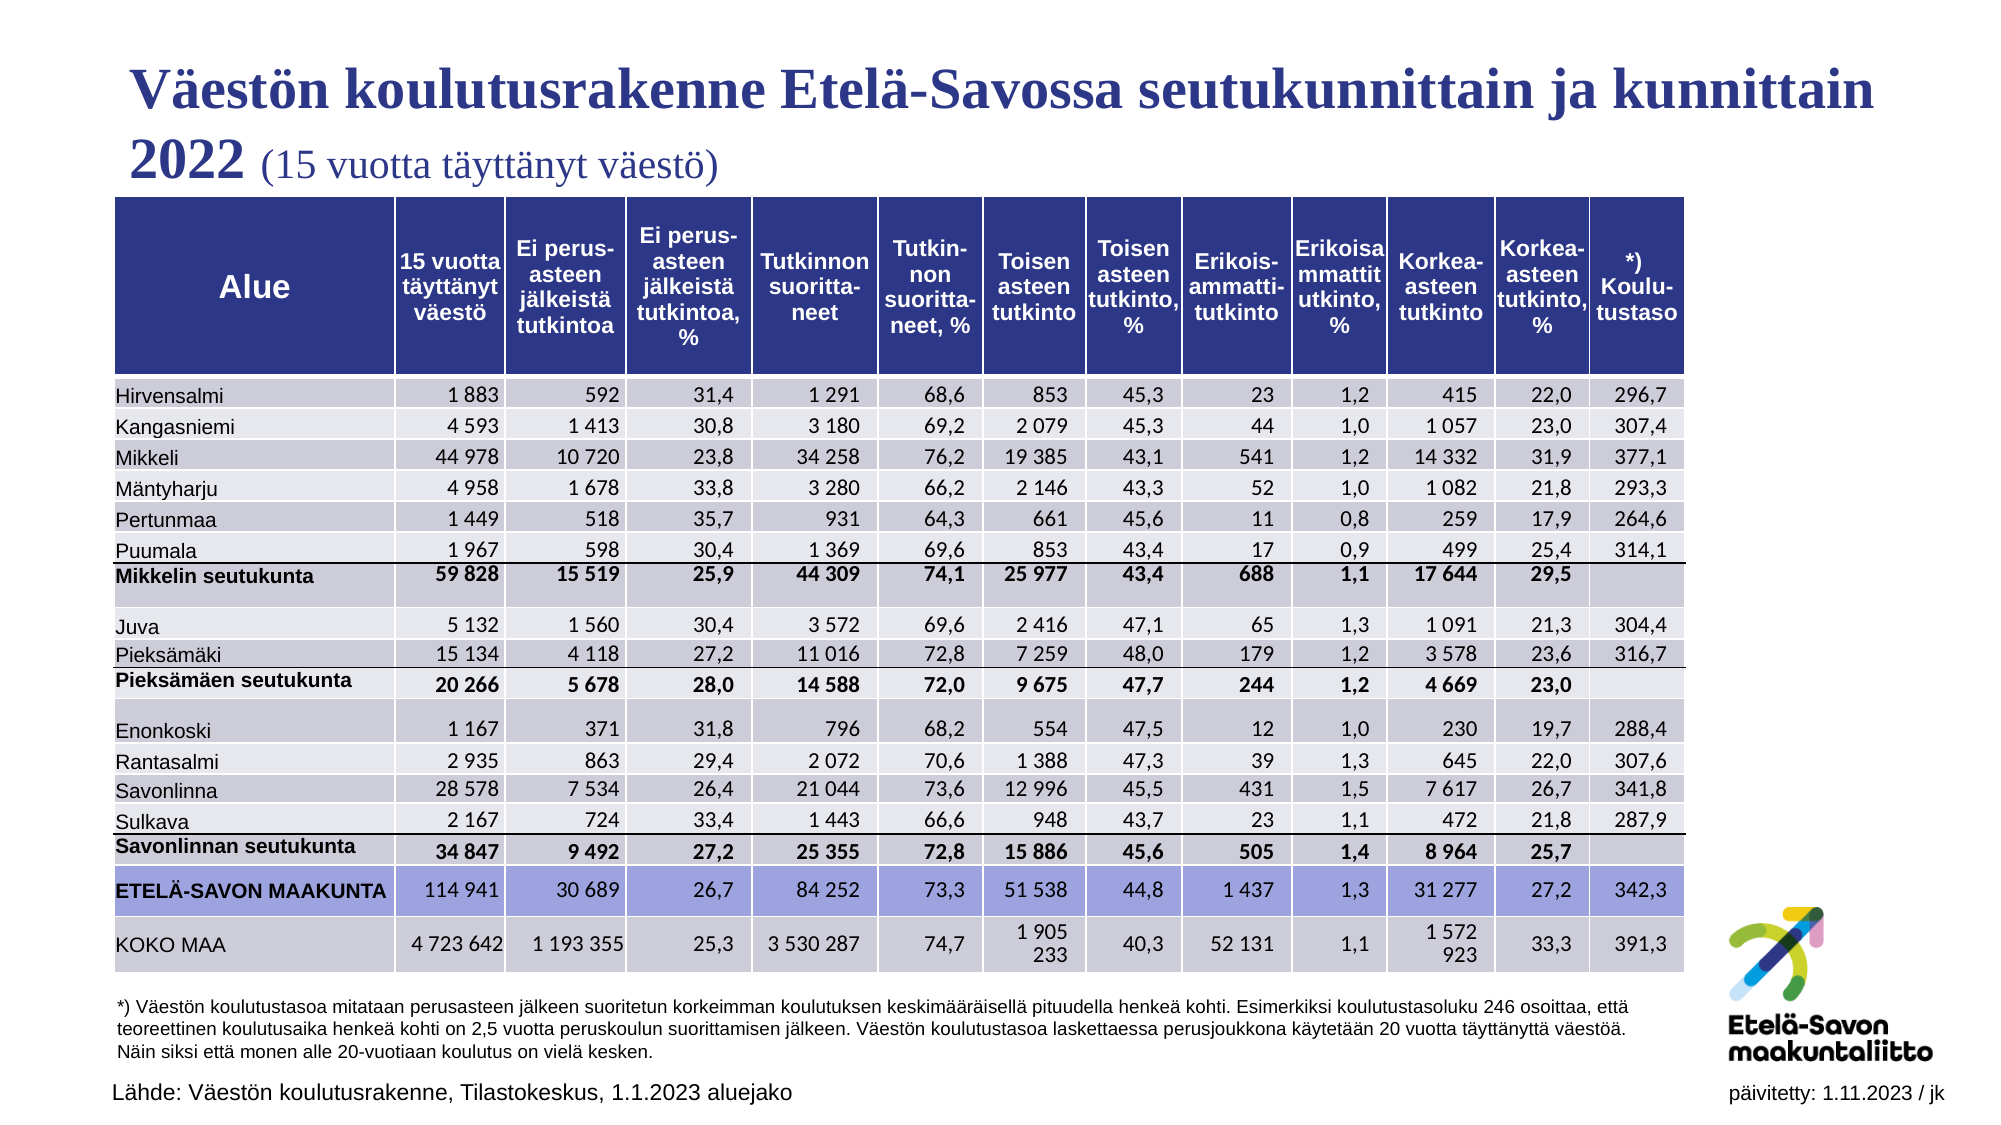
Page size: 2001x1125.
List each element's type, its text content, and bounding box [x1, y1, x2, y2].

table_cell 1,5 [1293, 775, 1386, 802]
table_cell 342,3 [1590, 866, 1684, 916]
table_cell 25,4 [1496, 533, 1589, 562]
table_header 15 vuotta täyttänyt väestö [396, 197, 504, 374]
table_header Toisen asteen tutkinto, % [1087, 197, 1181, 374]
table_cell 66,2 [879, 471, 982, 500]
table_cell 307,6 [1590, 744, 1684, 773]
table_cell 23 [1183, 804, 1291, 833]
table_cell Pertunmaa [115, 502, 394, 531]
table_cell 44 309 [753, 564, 877, 607]
table_cell 69,2 [879, 409, 982, 438]
table_cell 27,2 [627, 835, 751, 864]
table_cell 29,5 [1496, 564, 1589, 607]
text_box Lähde: Väestön koulutusrakenne, Tilastokeskus, 1.1.2023 aluejako päivitetty: 1.11.2023 / jk [90, 1070, 1981, 1121]
table_cell 1,2 [1293, 440, 1386, 469]
table_cell 4 958 [396, 471, 504, 500]
table_cell 296,7 [1590, 379, 1684, 407]
table_cell 1 369 [753, 533, 877, 562]
table_cell 21,3 [1496, 608, 1589, 638]
table_cell 21,8 [1496, 804, 1589, 833]
table_cell 76,2 [879, 440, 982, 469]
table_cell 31,4 [627, 379, 751, 407]
table_cell 52 131 [1183, 917, 1291, 972]
table_cell Savonlinna [115, 775, 394, 802]
title Väestön koulutusrakenne Etelä-Savossa seutukunnittain ja kunnittain 2022 (15 vuotta täyttänyt väestö) [114, 42, 1945, 185]
table_cell 853 [984, 533, 1085, 562]
table_cell 230 [1388, 699, 1494, 742]
table_cell [1590, 564, 1684, 607]
table_cell 541 [1183, 440, 1291, 469]
table_cell 7 534 [506, 775, 625, 802]
table_cell 21,8 [1496, 471, 1589, 500]
table_cell 2 167 [396, 804, 504, 833]
table_cell 72,0 [879, 668, 982, 698]
table_cell 259 [1388, 502, 1494, 531]
table_cell 22,0 [1496, 744, 1589, 773]
table_cell 307,4 [1590, 409, 1684, 438]
table_cell 7 617 [1388, 775, 1494, 802]
table_cell 68,6 [879, 379, 982, 407]
table_cell 30 689 [506, 866, 625, 916]
table_cell 863 [506, 744, 625, 773]
table_cell 853 [984, 379, 1085, 407]
table_cell 48,0 [1087, 640, 1181, 667]
table_cell 40,3 [1087, 917, 1181, 972]
table_cell 15 134 [396, 640, 504, 667]
table_cell 341,8 [1590, 775, 1684, 802]
table_cell 74,7 [879, 917, 982, 972]
table_cell 1 678 [506, 471, 625, 500]
table_cell 30,4 [627, 533, 751, 562]
table_cell 3 530 287 [753, 917, 877, 972]
table_cell 34 847 [396, 835, 504, 864]
table_cell 1 437 [1183, 866, 1291, 916]
table_cell 14 588 [753, 668, 877, 698]
table_cell 293,3 [1590, 471, 1684, 500]
table_cell 4 118 [506, 640, 625, 667]
table_cell Enonkoski [115, 699, 394, 742]
table_header Tutkin-non suoritta-neet, % [879, 197, 982, 374]
table_cell 1 167 [396, 699, 504, 742]
table_cell 431 [1183, 775, 1291, 802]
table_cell 22,0 [1496, 379, 1589, 407]
table_cell 30,8 [627, 409, 751, 438]
table_cell 74,1 [879, 564, 982, 607]
table_cell 1,0 [1293, 699, 1386, 742]
table_cell 17,9 [1496, 502, 1589, 531]
table_cell 64,3 [879, 502, 982, 531]
table_cell 72,8 [879, 835, 982, 864]
text_box *) Väestön koulutustasoa mitataan perusasteen jälkeen suoritetun korkeimman koulutuksen keskimääräisellä pituudella henkeä kohti. Esimerkiksi koulutustasoluku 246 osoittaa, että teoreettinen koulutusaika henkeä kohti on 2,5 vuotta peruskoulun suorittamisen jälkeen. Väestön koulutustasoa laskettaessa perusjoukkona käytetään 20 vuotta täyttänyttä väestöä. Näin siksi että monen alle 20-vuotiaan koulutus on vielä kesken. [102, 987, 1662, 1070]
table_cell 7 259 [984, 640, 1085, 667]
table_cell 1 967 [396, 533, 504, 562]
table_cell 45,5 [1087, 775, 1181, 802]
table_cell 20 266 [396, 668, 504, 698]
table_cell 8 964 [1388, 835, 1494, 864]
table_cell 4 723 642 [396, 917, 504, 972]
table_cell 1 413 [506, 409, 625, 438]
table_header Ei perus-asteen jälkeistä tutkintoa, % [627, 197, 751, 374]
table_cell 5 678 [506, 668, 625, 698]
table_cell Juva [115, 608, 394, 638]
table_cell 17 [1183, 533, 1291, 562]
table_cell 2 146 [984, 471, 1085, 500]
table_cell 304,4 [1590, 608, 1684, 638]
table_cell 47,7 [1087, 668, 1181, 698]
table_cell 39 [1183, 744, 1291, 773]
table_cell 4 593 [396, 409, 504, 438]
table_cell 0,9 [1293, 533, 1386, 562]
table_cell 29,4 [627, 744, 751, 773]
table_cell 59 828 [396, 564, 504, 607]
table_cell 1,1 [1293, 917, 1386, 972]
table_cell Mikkeli [115, 440, 394, 469]
table_cell 2 079 [984, 409, 1085, 438]
table_cell 52 [1183, 471, 1291, 500]
table_header Erikois-ammatti-tutkinto [1183, 197, 1291, 374]
table_cell 15 886 [984, 835, 1085, 864]
table_cell 1 449 [396, 502, 504, 531]
table_cell 724 [506, 804, 625, 833]
table_cell 688 [1183, 564, 1291, 607]
table_cell 1 388 [984, 744, 1085, 773]
table_cell 2 935 [396, 744, 504, 773]
table_cell 661 [984, 502, 1085, 531]
table_cell 47,1 [1087, 608, 1181, 638]
table_cell 35,7 [627, 502, 751, 531]
table_cell 1,3 [1293, 608, 1386, 638]
table_cell 645 [1388, 744, 1494, 773]
table_cell 25,3 [627, 917, 751, 972]
table_cell 931 [753, 502, 877, 531]
table_cell Mikkelin seutukunta [115, 564, 394, 607]
table_header Korkea-asteen tutkinto [1388, 197, 1494, 374]
table_cell 1,0 [1293, 471, 1386, 500]
table_cell 244 [1183, 668, 1291, 698]
table_cell 19 385 [984, 440, 1085, 469]
table_cell 1 560 [506, 608, 625, 638]
table_cell 314,1 [1590, 533, 1684, 562]
table_cell 45,6 [1087, 502, 1181, 531]
table_cell 10 720 [506, 440, 625, 469]
table_cell 377,1 [1590, 440, 1684, 469]
table_cell 15 519 [506, 564, 625, 607]
table_cell 25,9 [627, 564, 751, 607]
table_cell 25 977 [984, 564, 1085, 607]
table_cell 27,2 [627, 640, 751, 667]
table_cell 3 578 [1388, 640, 1494, 667]
table_cell 84 252 [753, 866, 877, 916]
table_cell 25,7 [1496, 835, 1589, 864]
table_cell 1 905 233 [984, 917, 1085, 972]
table_cell 948 [984, 804, 1085, 833]
table_cell 72,8 [879, 640, 982, 667]
table_cell 34 258 [753, 440, 877, 469]
table_cell Rantasalmi [115, 744, 394, 773]
table_cell 287,9 [1590, 804, 1684, 833]
table_header Ei perus-asteen jälkeistä tutkintoa [506, 197, 625, 374]
table_cell 31 277 [1388, 866, 1494, 916]
table_cell 25 355 [753, 835, 877, 864]
table_cell 66,6 [879, 804, 982, 833]
table_cell 796 [753, 699, 877, 742]
table_cell 179 [1183, 640, 1291, 667]
table_cell 69,6 [879, 608, 982, 638]
table_cell 23,6 [1496, 640, 1589, 667]
table_cell 19,7 [1496, 699, 1589, 742]
table_cell 1 572 923 [1388, 917, 1494, 972]
table_cell 3 572 [753, 608, 877, 638]
table_cell 4 669 [1388, 668, 1494, 698]
table_cell 43,1 [1087, 440, 1181, 469]
table_header Korkea-asteen tutkinto, % [1496, 197, 1589, 374]
table_cell 505 [1183, 835, 1291, 864]
table_cell 26,7 [1496, 775, 1589, 802]
table_cell 598 [506, 533, 625, 562]
table_cell [1590, 835, 1684, 864]
table_cell 518 [506, 502, 625, 531]
table_cell 1,3 [1293, 744, 1386, 773]
table_cell 45,6 [1087, 835, 1181, 864]
table_cell 68,2 [879, 699, 982, 742]
table_header Erikoisammattitutkinto, % [1293, 197, 1386, 374]
table_cell 17 644 [1388, 564, 1494, 607]
table_cell 1 193 355 [506, 917, 625, 972]
table_cell 1,2 [1293, 668, 1386, 698]
table_cell 21 044 [753, 775, 877, 802]
table_cell ETELÄ-SAVON MAAKUNTA [115, 866, 394, 916]
table_cell 0,8 [1293, 502, 1386, 531]
table_cell 30,4 [627, 608, 751, 638]
table_cell 73,6 [879, 775, 982, 802]
table_cell 43,7 [1087, 804, 1181, 833]
table_cell 371 [506, 699, 625, 742]
table_header Tutkinnon suoritta-neet [753, 197, 877, 374]
table_cell 69,6 [879, 533, 982, 562]
table_cell 26,7 [627, 866, 751, 916]
table_cell 33,8 [627, 471, 751, 500]
table_header Alue [115, 197, 394, 374]
table_cell 1,0 [1293, 409, 1386, 438]
table_cell 415 [1388, 379, 1494, 407]
table_cell 1 883 [396, 379, 504, 407]
table_cell 23,0 [1496, 409, 1589, 438]
table_cell 70,6 [879, 744, 982, 773]
table_cell 1,3 [1293, 866, 1386, 916]
table_cell 45,3 [1087, 409, 1181, 438]
table_cell 288,4 [1590, 699, 1684, 742]
table_cell 47,5 [1087, 699, 1181, 742]
table_cell 12 [1183, 699, 1291, 742]
table_cell 1 291 [753, 379, 877, 407]
table_cell 28,0 [627, 668, 751, 698]
table_cell 1,2 [1293, 640, 1386, 667]
table_cell 31,9 [1496, 440, 1589, 469]
table_cell 11 [1183, 502, 1291, 531]
table_cell Hirvensalmi [115, 379, 394, 407]
table_cell 26,4 [627, 775, 751, 802]
table_cell 2 416 [984, 608, 1085, 638]
table_cell 1,2 [1293, 379, 1386, 407]
table_cell 44 [1183, 409, 1291, 438]
table_cell 43,3 [1087, 471, 1181, 500]
table_cell 23,8 [627, 440, 751, 469]
table_cell 47,3 [1087, 744, 1181, 773]
table_cell 1 091 [1388, 608, 1494, 638]
table_cell KOKO MAA [115, 917, 394, 972]
table_cell 45,3 [1087, 379, 1181, 407]
table_cell 27,2 [1496, 866, 1589, 916]
table_cell 391,3 [1590, 917, 1684, 972]
table_cell 73,3 [879, 866, 982, 916]
table_cell 3 280 [753, 471, 877, 500]
table_cell 554 [984, 699, 1085, 742]
table_cell 114 941 [396, 866, 504, 916]
table_cell 23,0 [1496, 668, 1589, 698]
table_cell 9 675 [984, 668, 1085, 698]
table_cell 12 996 [984, 775, 1085, 802]
table_cell Pieksämäen seutukunta [115, 668, 394, 698]
table_cell 33,3 [1496, 917, 1589, 972]
table_cell 43,4 [1087, 564, 1181, 607]
table_cell [1590, 668, 1684, 698]
table_cell Sulkava [115, 804, 394, 833]
table_cell 1,1 [1293, 804, 1386, 833]
table_cell 28 578 [396, 775, 504, 802]
table_cell Savonlinnan seutukunta [115, 835, 394, 864]
table_header *) Koulu-tustaso [1590, 197, 1684, 374]
table_cell 472 [1388, 804, 1494, 833]
table_cell 44 978 [396, 440, 504, 469]
table_cell 9 492 [506, 835, 625, 864]
picture [1707, 907, 2000, 1125]
table_cell 3 180 [753, 409, 877, 438]
table_cell Kangasniemi [115, 409, 394, 438]
table_cell 499 [1388, 533, 1494, 562]
table_cell 33,4 [627, 804, 751, 833]
table_cell 264,6 [1590, 502, 1684, 531]
table_cell 1,4 [1293, 835, 1386, 864]
table_header Toisen asteen tutkinto [984, 197, 1085, 374]
table_cell 1 082 [1388, 471, 1494, 500]
table_cell 11 016 [753, 640, 877, 667]
table_cell 316,7 [1590, 640, 1684, 667]
table_cell 1 443 [753, 804, 877, 833]
table_cell 592 [506, 379, 625, 407]
table_cell Pieksämäki [115, 640, 394, 667]
table_cell 65 [1183, 608, 1291, 638]
table_cell Puumala [115, 533, 394, 562]
table_cell 23 [1183, 379, 1291, 407]
table_cell 51 538 [984, 866, 1085, 916]
table_cell 43,4 [1087, 533, 1181, 562]
table_cell 31,8 [627, 699, 751, 742]
table_cell 1 057 [1388, 409, 1494, 438]
table_cell 44,8 [1087, 866, 1181, 916]
table_cell Mäntyharju [115, 471, 394, 500]
table_cell 14 332 [1388, 440, 1494, 469]
table_cell 1,1 [1293, 564, 1386, 607]
table_cell 2 072 [753, 744, 877, 773]
table_cell 5 132 [396, 608, 504, 638]
